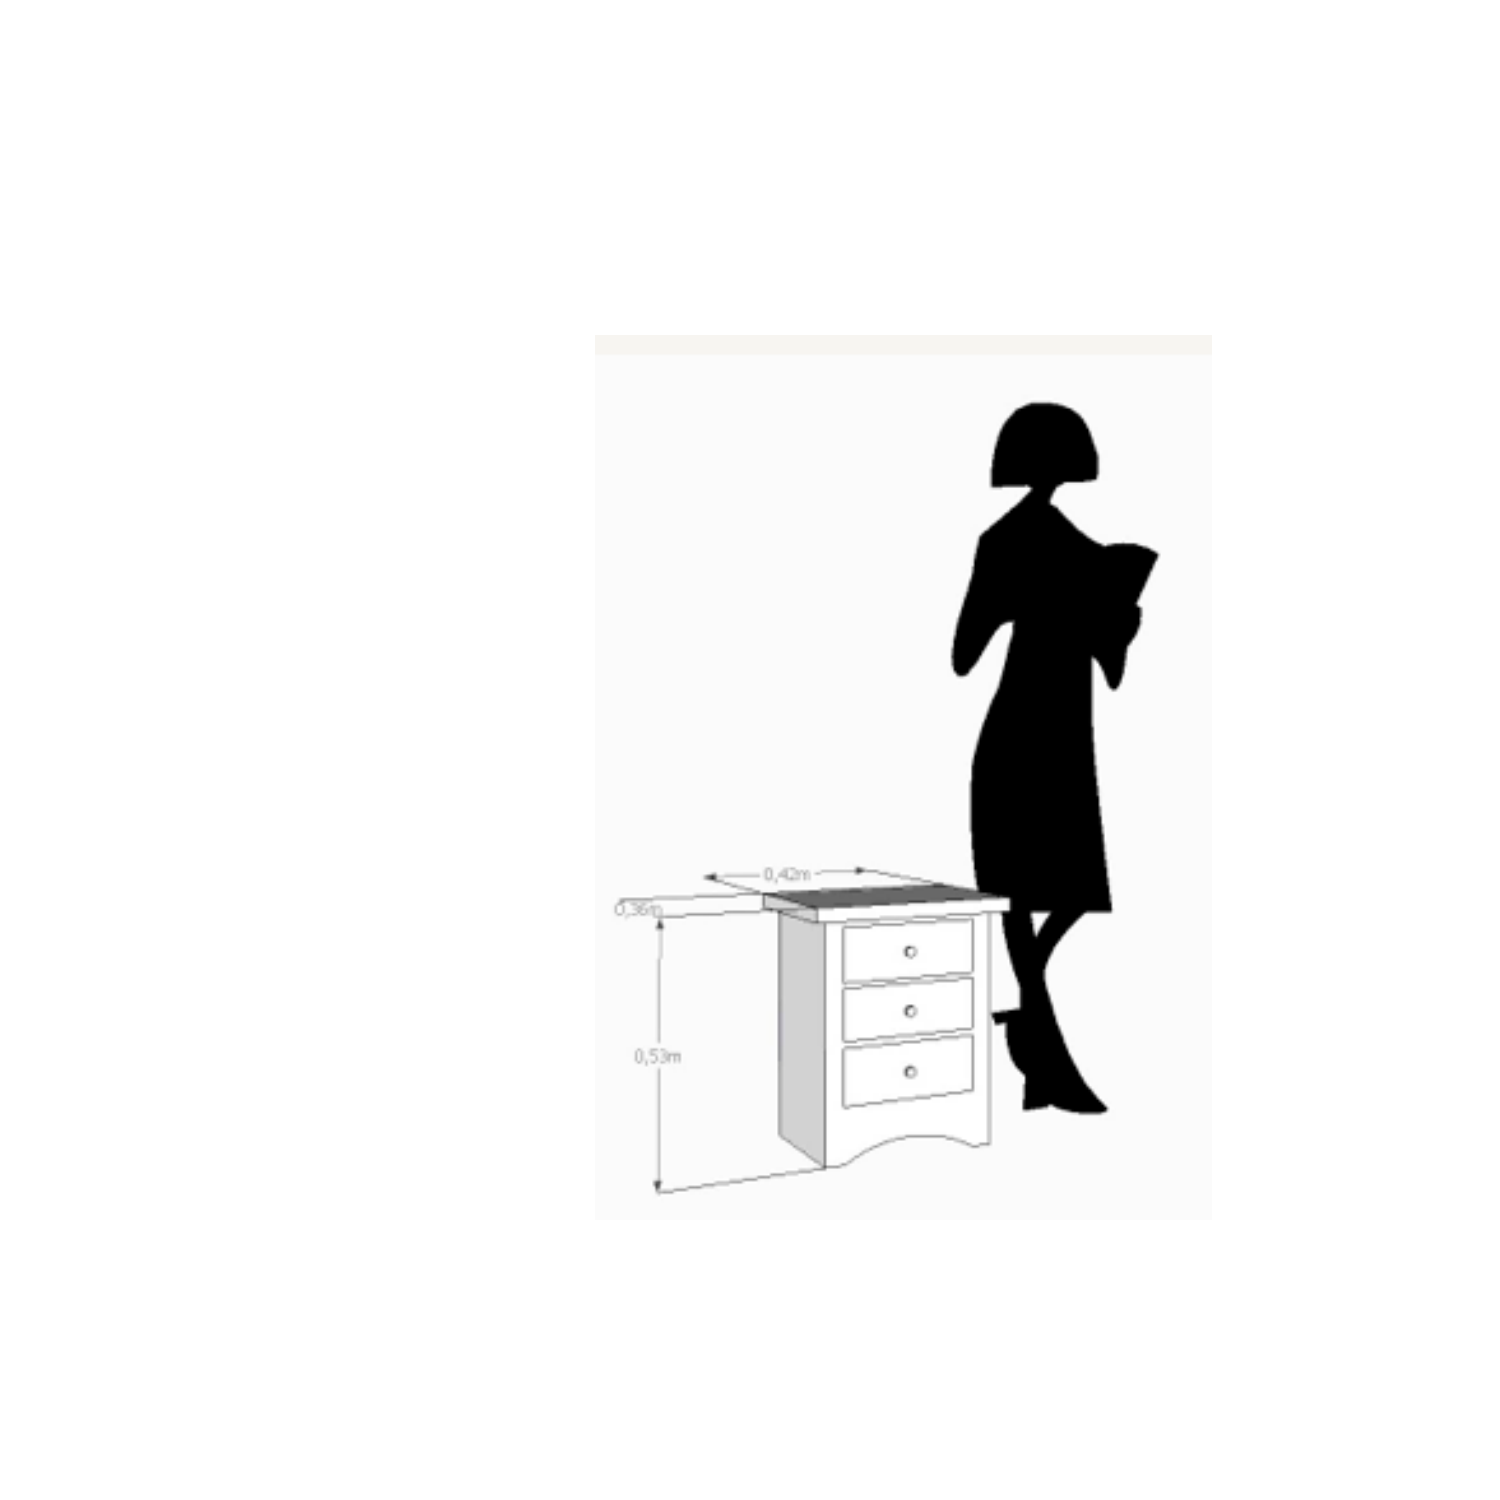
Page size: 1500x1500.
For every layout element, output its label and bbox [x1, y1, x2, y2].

picture [595, 334, 1213, 1220]
